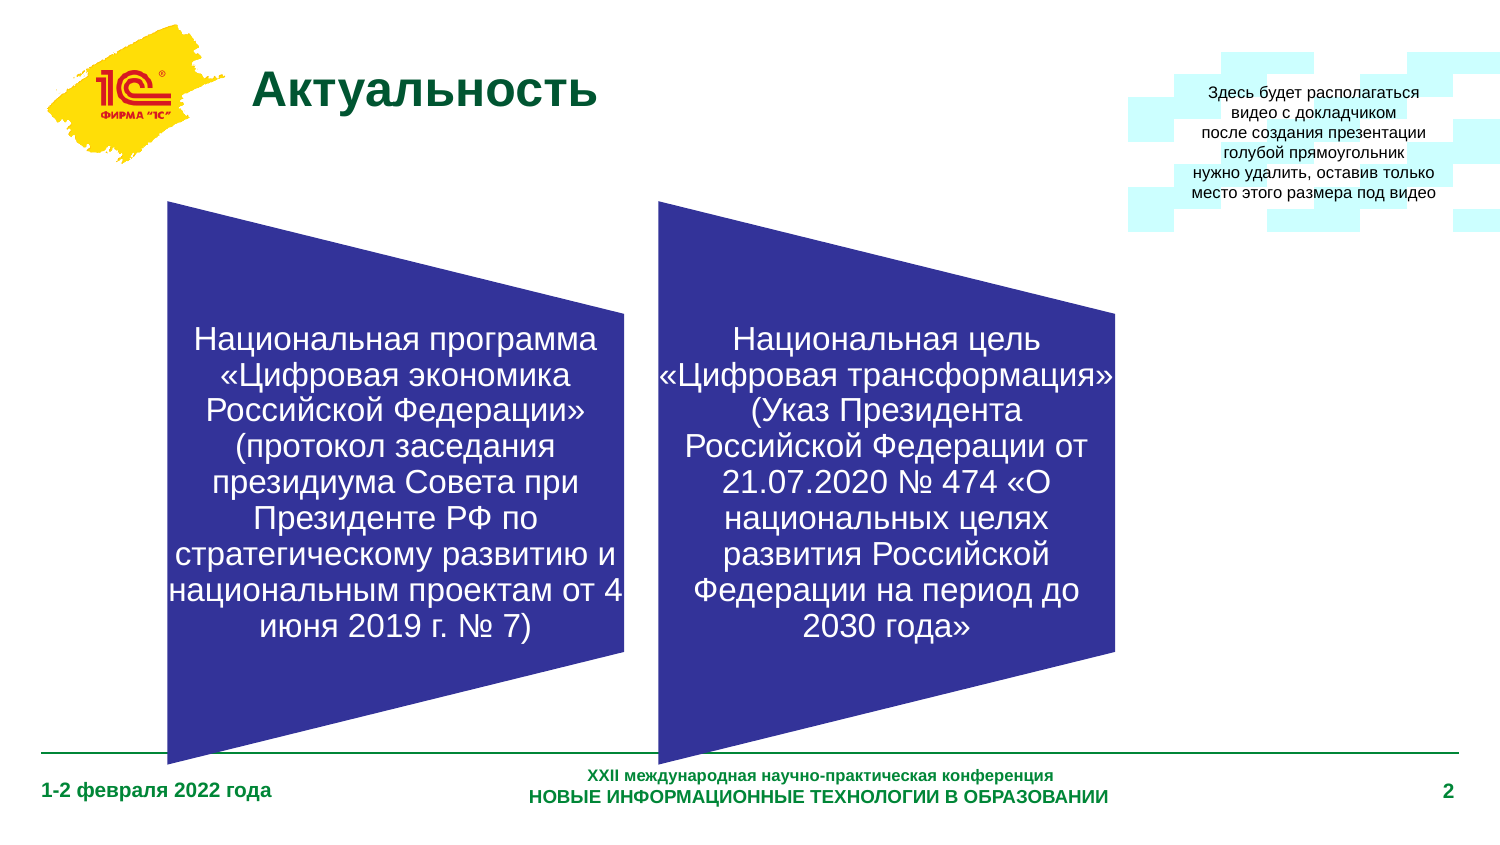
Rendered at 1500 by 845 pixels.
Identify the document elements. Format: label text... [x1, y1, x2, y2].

picture [41, 20, 229, 167]
text_box XXII международная научно-практическая конференция НОВЫЕ ИНФОРМАЦИОННЫЕ ТЕХНОЛОГИИ В ОБРАЗОВАНИИ [277, 764, 1365, 808]
text_box 1-2 февраля 2022 года [41, 776, 277, 802]
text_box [166, 200, 1116, 765]
text_box Здесь будет располагаться видео с докладчиком после создания презентации голубой прямоугольник нужно удалить, оставив только место этого размера под видео [1174, 74, 1454, 209]
text_box 2 [1328, 777, 1455, 803]
text_box [1128, 52, 1500, 233]
title Актуальность [242, 15, 1424, 157]
